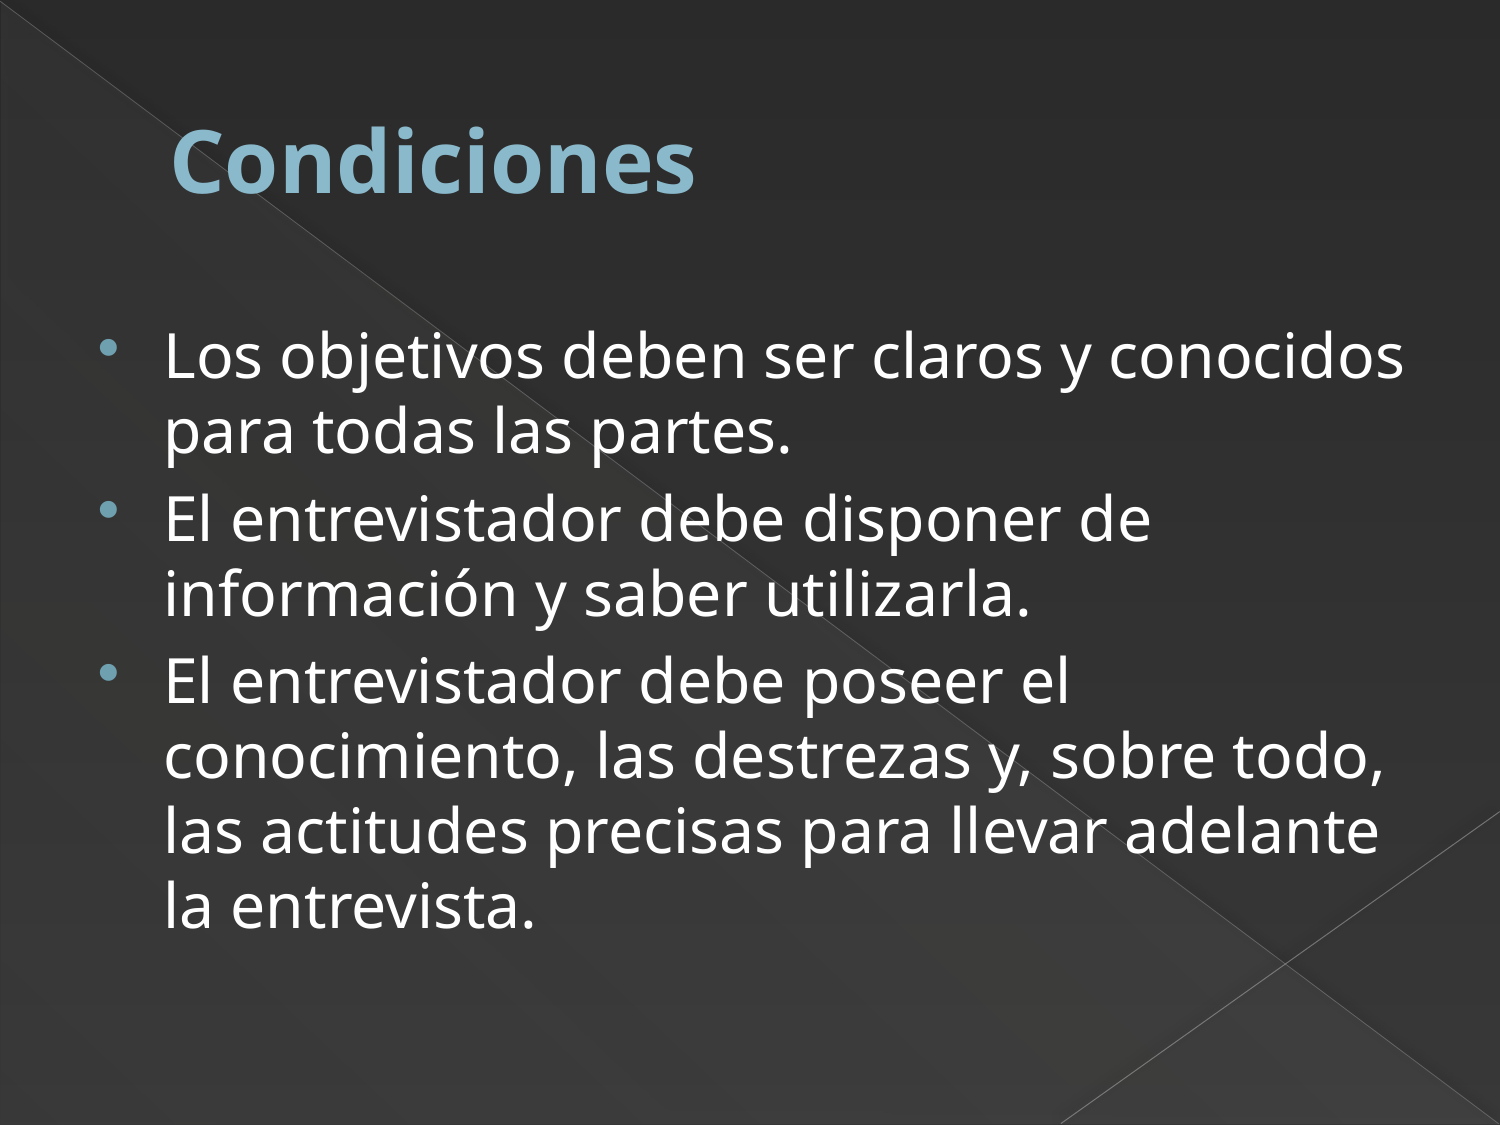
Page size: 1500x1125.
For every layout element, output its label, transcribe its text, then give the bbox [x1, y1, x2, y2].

title Condiciones [75, 43, 1425, 274]
list Los objetivos deben ser claros y conocidos para todas las partes. El entrevistador debe disponer de información y saber utilizarla. El entrevistador debe poseer el conocimiento, las destrezas y, sobre todo, las actitudes precisas para llevar adelante la entrevista. [75, 308, 1425, 1059]
